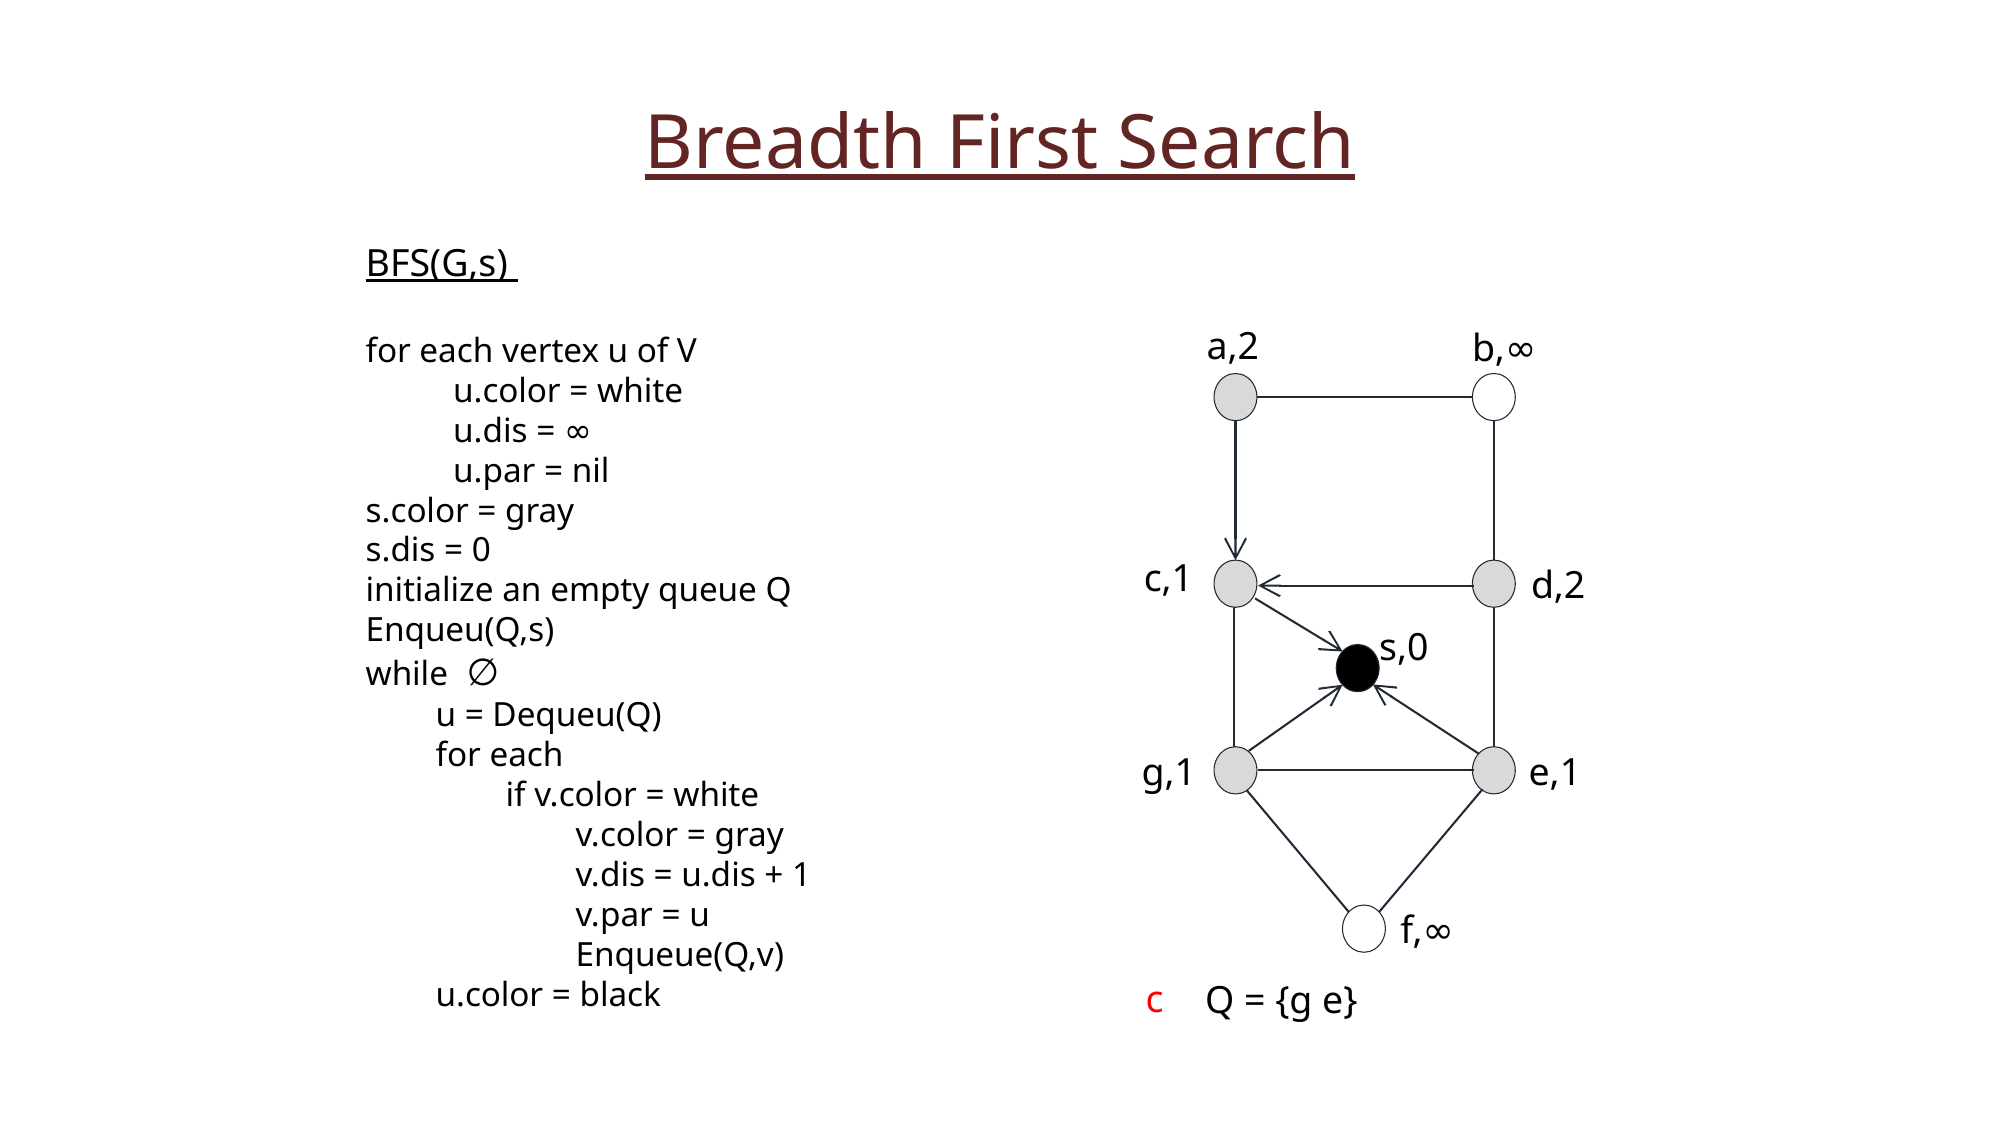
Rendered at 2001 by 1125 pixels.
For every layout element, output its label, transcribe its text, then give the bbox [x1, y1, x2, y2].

text_box [1471, 377, 1516, 422]
text_box Q = {g e} [1190, 968, 1373, 1029]
text_box b,∞ [1457, 316, 1552, 377]
text_box [1471, 559, 1516, 608]
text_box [1246, 790, 1349, 912]
text_box Breadth First Search [324, 45, 1675, 233]
text_box a,2 [1191, 314, 1275, 375]
text_box f,∞ [1385, 912, 1469, 959]
text_box d,2 [1516, 553, 1601, 614]
text_box [1471, 746, 1513, 795]
text_box c [1130, 967, 1179, 1028]
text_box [1255, 598, 1343, 652]
text_box g,1 [1126, 740, 1211, 800]
text_box [1213, 746, 1258, 795]
text_box [1213, 559, 1258, 608]
text_box s,0 [1364, 615, 1444, 676]
text_box e,1 [1513, 740, 1596, 800]
text_box [1213, 375, 1258, 422]
text_box c,1 [1129, 546, 1209, 607]
text_box [1341, 904, 1385, 953]
text_box [1335, 643, 1379, 693]
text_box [1372, 684, 1479, 754]
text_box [1248, 684, 1343, 751]
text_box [1379, 789, 1483, 912]
